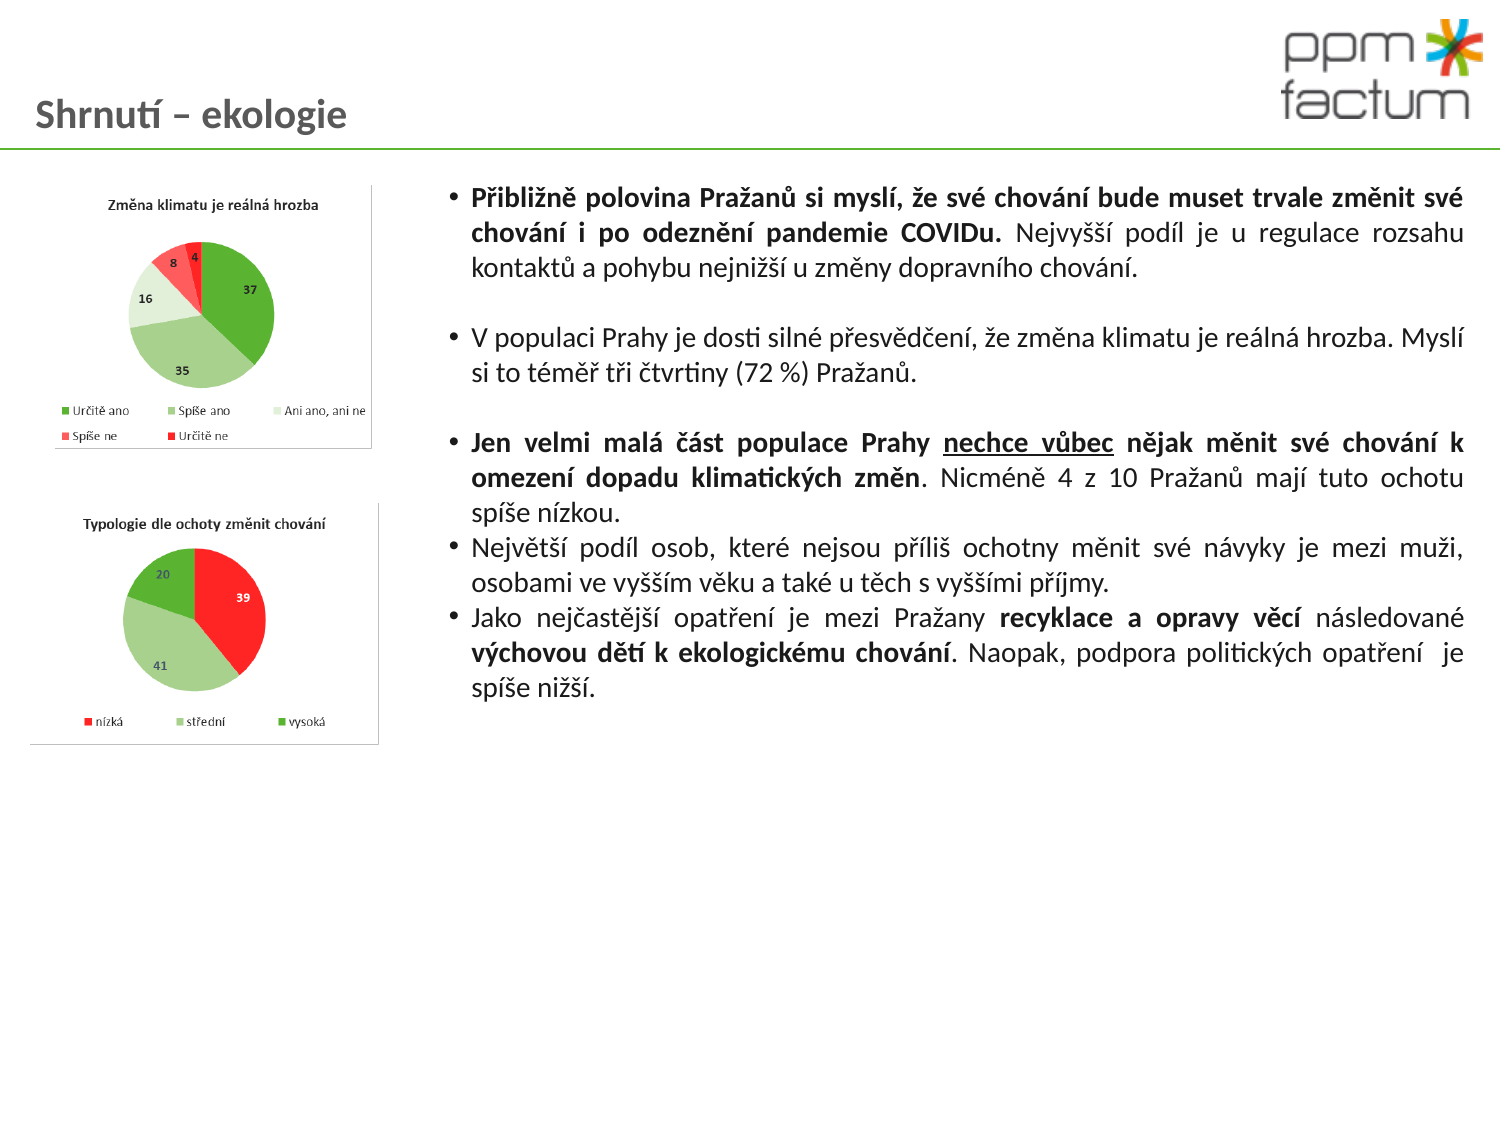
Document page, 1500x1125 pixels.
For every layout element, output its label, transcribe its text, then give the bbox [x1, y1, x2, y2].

picture [1281, 19, 1483, 119]
picture [29, 503, 379, 745]
list Přibližně polovina Pražanů si myslí, že své chování bude muset trvale změnit své chování i po odeznění pandemie COVIDu. Nejvyšší podíl je u regulace rozsahu kontaktů a pohybu nejnižší u změny dopravního chování. V populaci Prahy je dosti silné přesvědčení, že změna klimatu je reálná hrozba. Myslí si to téměř tři čtvrtiny (72 %) Pražanů. Jen velmi malá část populace Prahy nechce vůbec nějak měnit své chování k omezení dopadu klimatických změn. Nicméně 4 z 10 Pražanů mají tuto ochotu spíše nízkou. Největší podíl osob, které nejsou příliš ochotny měnit své návyky je mezi muži, osobami ve vyšším věku a také u těch s vyššími příjmy. Jako nejčastější opatření je mezi Pražany recyklace a opravy věcí následované výchovou dětí k ekologickému chování. Naopak, podpora politických opatření je spíše nižší. [442, 172, 1471, 1024]
title Shrnutí – ekologie [29, 19, 1270, 138]
picture [54, 184, 373, 449]
